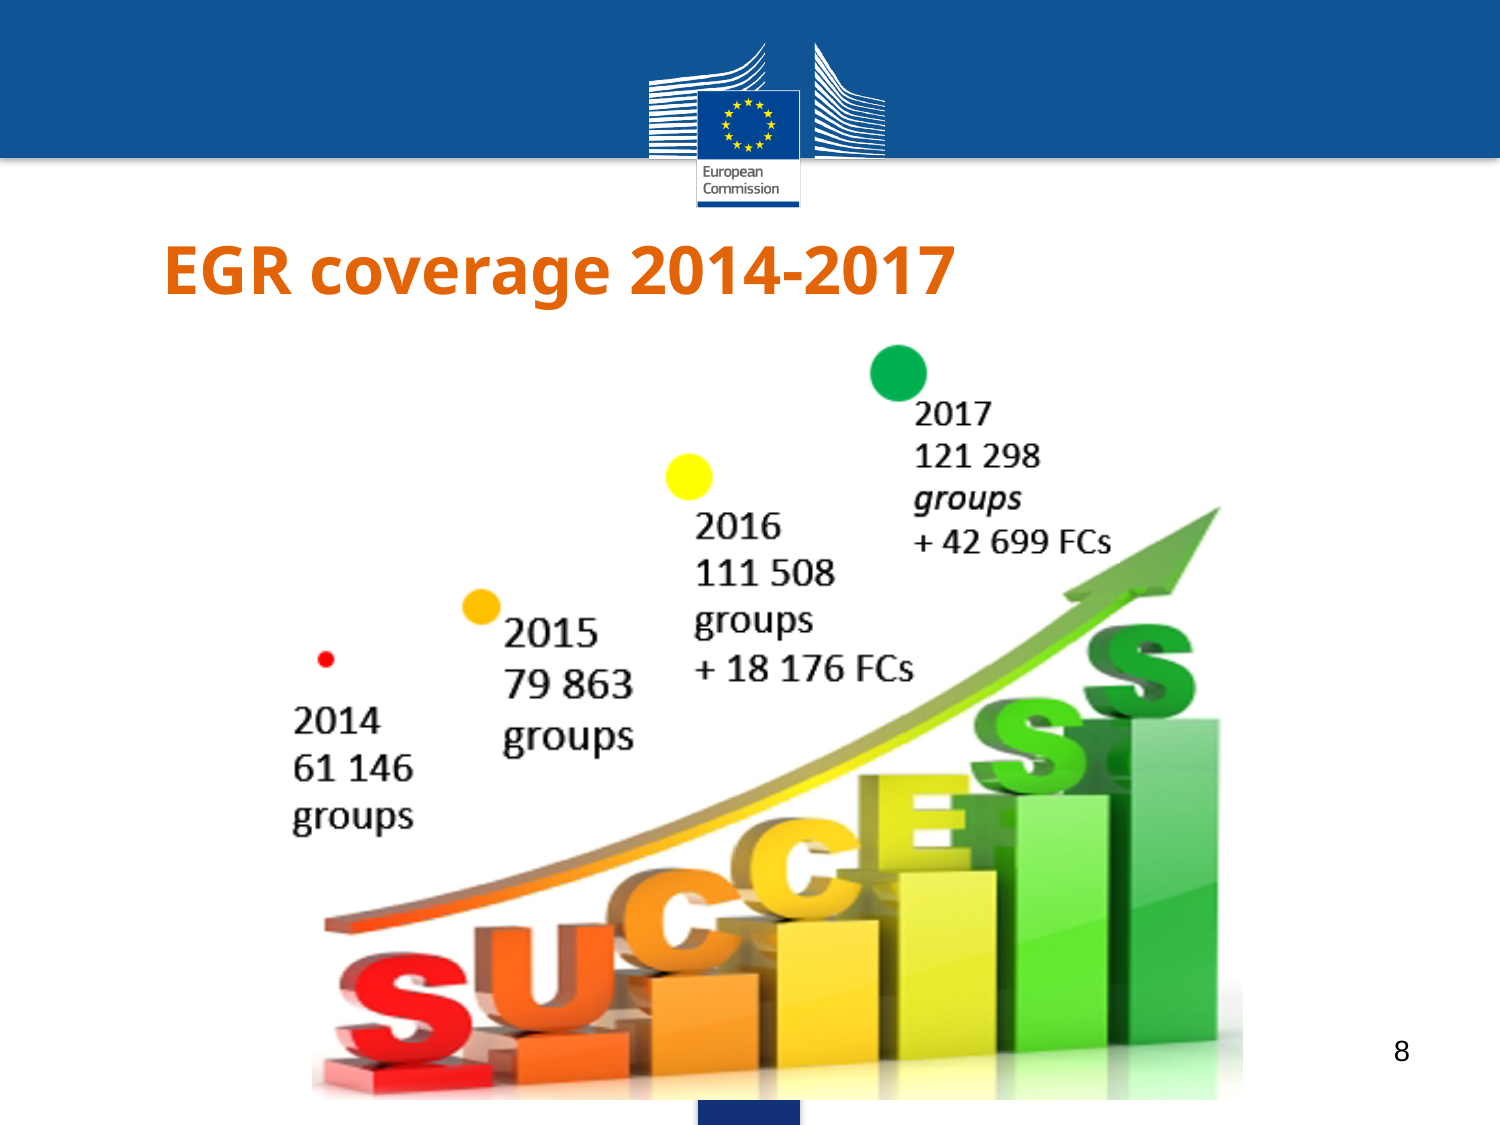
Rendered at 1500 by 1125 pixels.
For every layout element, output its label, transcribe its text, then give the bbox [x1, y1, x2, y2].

picture [283, 338, 1243, 1100]
slide_number 8 [1247, 1024, 1425, 1103]
title EGR coverage 2014-2017 [88, 195, 1483, 350]
picture [649, 42, 885, 195]
